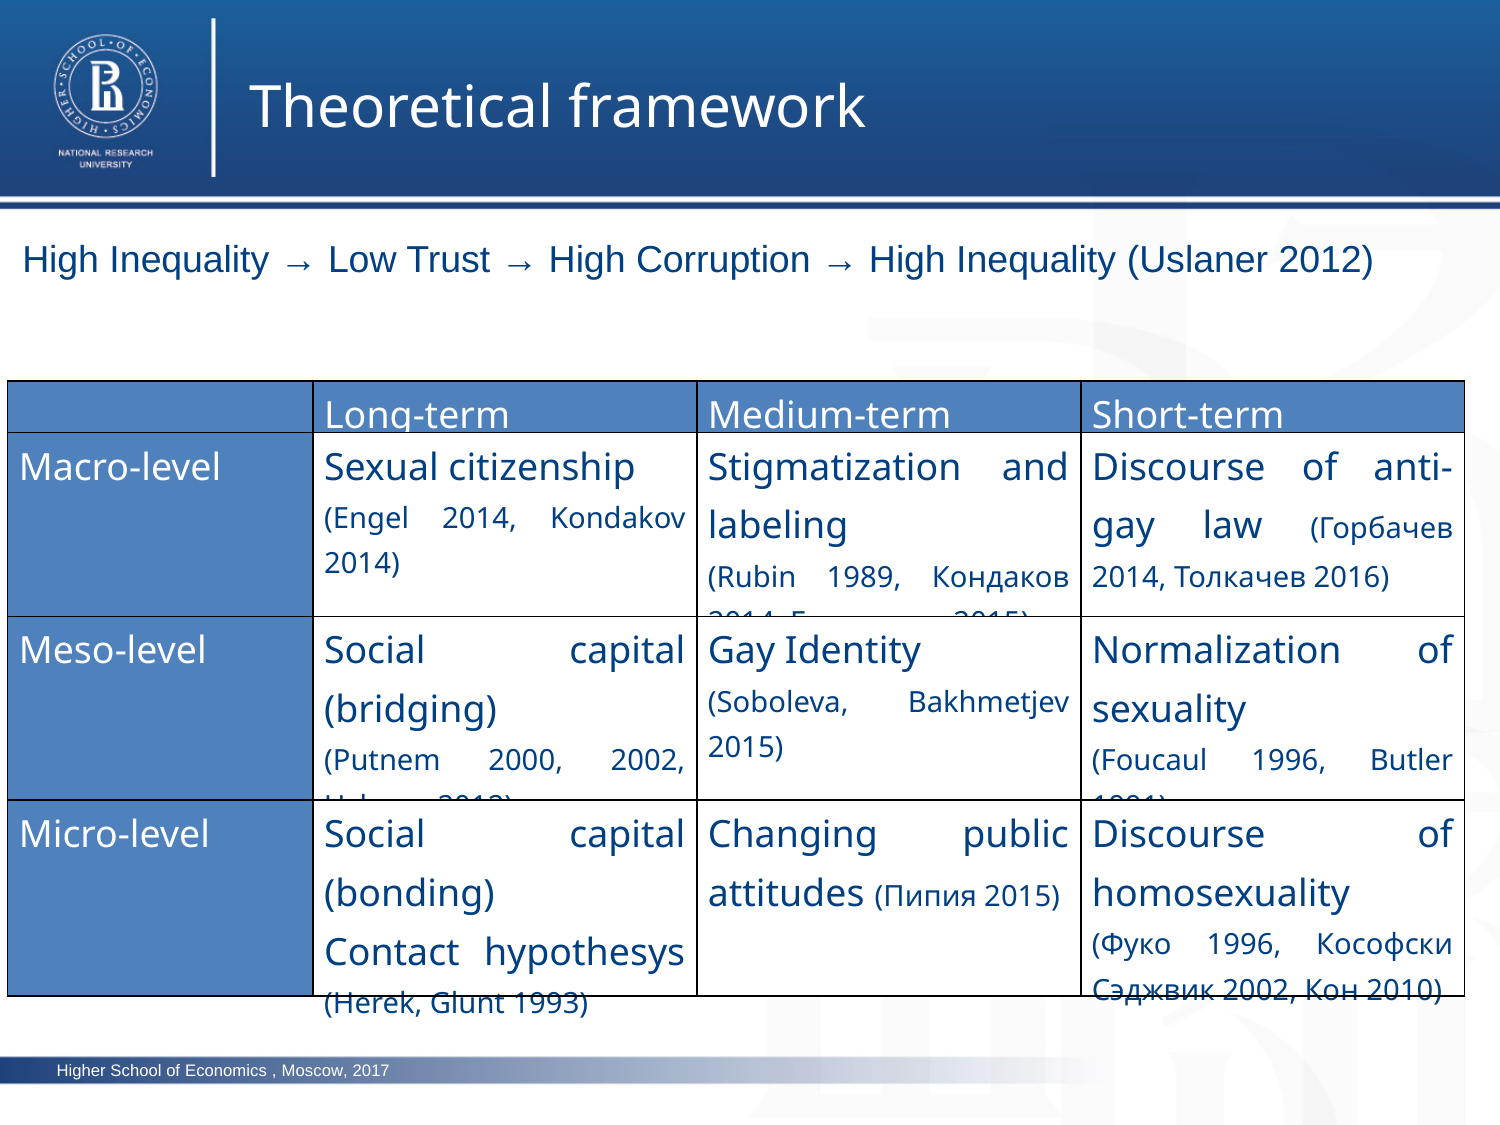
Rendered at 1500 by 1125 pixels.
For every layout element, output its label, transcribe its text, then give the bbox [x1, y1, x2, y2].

table_header [8, 382, 312, 432]
table_cell Sexual citizenship (Engel 2014, Kondakov 2014) [314, 433, 696, 616]
text_box Theoretical framework [234, 70, 1461, 139]
table_cell Normalization of sexuality (Foucaul 1996, Butler 1991) [1082, 617, 1464, 799]
table_cell Discourse of anti-gay law (Горбачев 2014, Толкачев 2016) [1082, 433, 1464, 616]
text_box Higher School of Economics , Moscow, 2017 [41, 1052, 722, 1093]
table_cell Macro-level [8, 433, 312, 616]
table_cell Changing public attitudes (Пипия 2015) [698, 801, 1080, 995]
table_cell Social capital (bridging) (Putnem 2000, 2002, Uslaner 2012) [314, 617, 696, 799]
table_header Long-term [314, 382, 696, 432]
text_box High Inequality → Low Trust → High Corruption → High Inequality (Uslaner 2012) [7, 227, 1500, 288]
picture [0, 0, 1500, 1125]
table_header Short-term [1082, 382, 1464, 432]
table_cell Discourse of homosexuality (Фуко 1996, Кософски Сэджвик 2002, Кон 2010) [1082, 801, 1464, 995]
table_cell Meso-level [8, 617, 312, 799]
table_cell Gay Identity (Soboleva, Bakhmetjev 2015) [698, 617, 1080, 799]
table_cell Stigmatization and labeling (Rubin 1989, Кондаков 2014, Градинари 2015) [698, 433, 1080, 616]
table_header Medium-term [698, 382, 1080, 432]
table_cell Social capital (bonding) Contact hypothesys (Herek, Glunt 1993) [314, 801, 696, 995]
table_cell Micro-level [8, 801, 312, 995]
